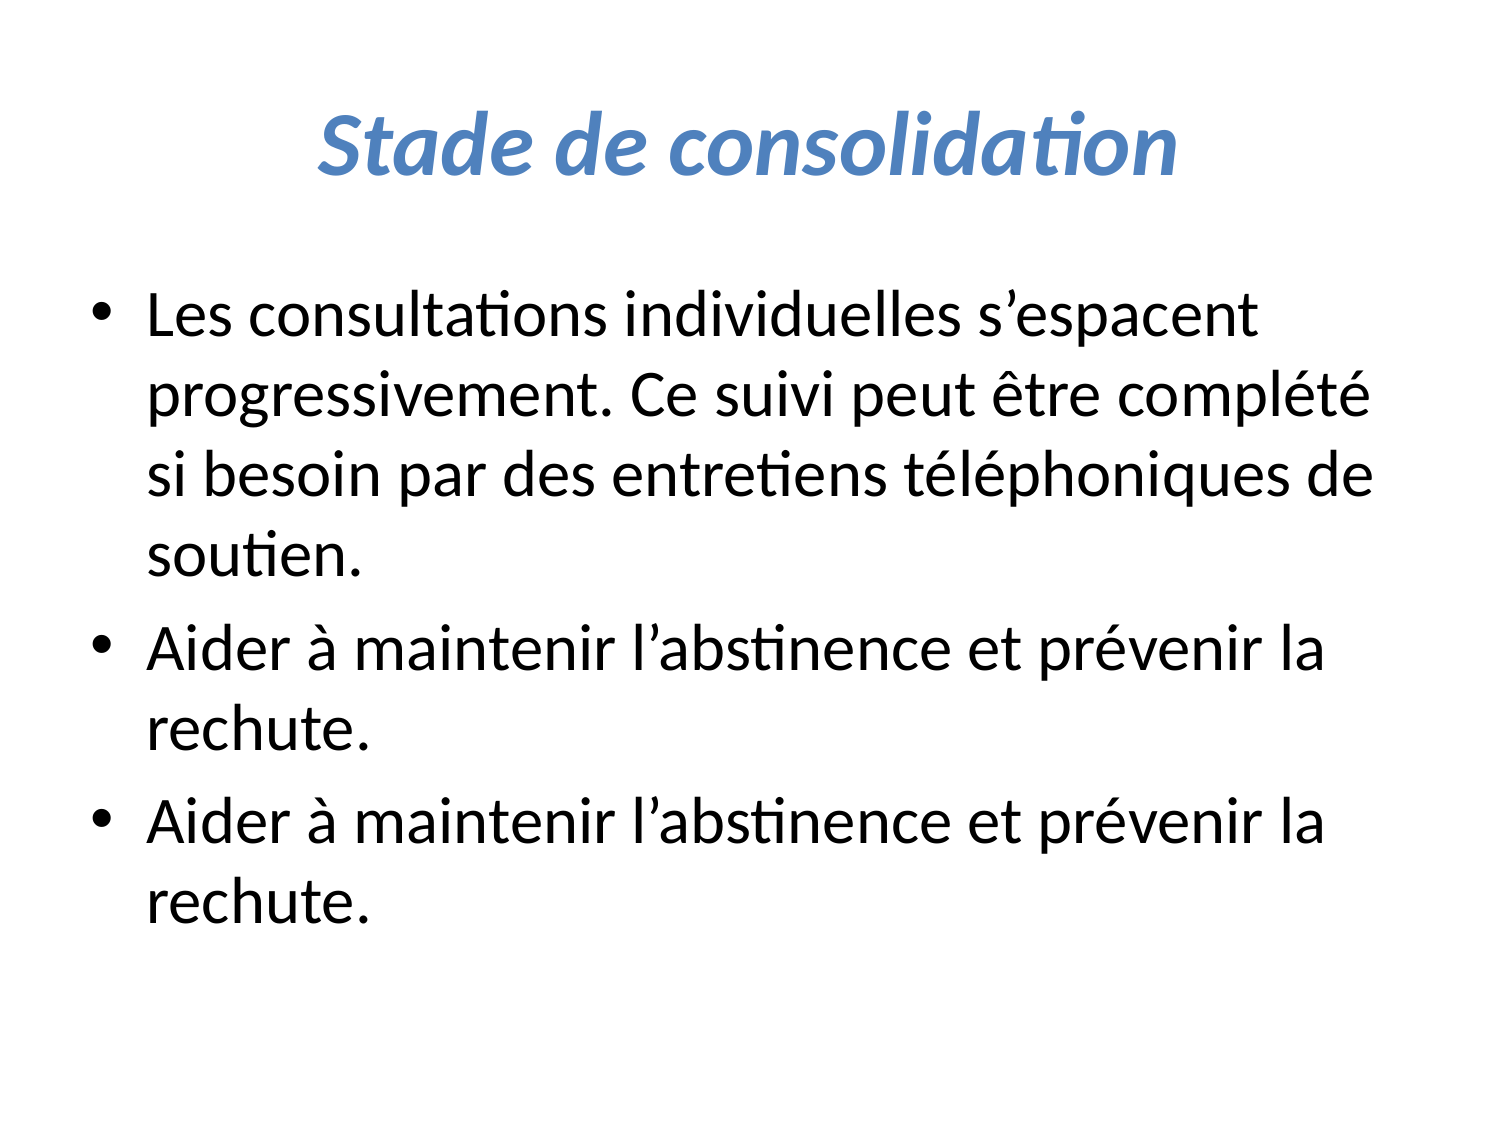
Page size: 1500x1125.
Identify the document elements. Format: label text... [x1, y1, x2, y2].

title Stade de consolidation [75, 45, 1425, 233]
list Les consultations individuelles s’espacent progressivement. Ce suivi peut être complété si besoin par des entretiens téléphoniques de soutien. Aider à maintenir l’abstinence et prévenir la rechute. Aider à maintenir l’abstinence et prévenir la rechute. [75, 262, 1425, 1005]
